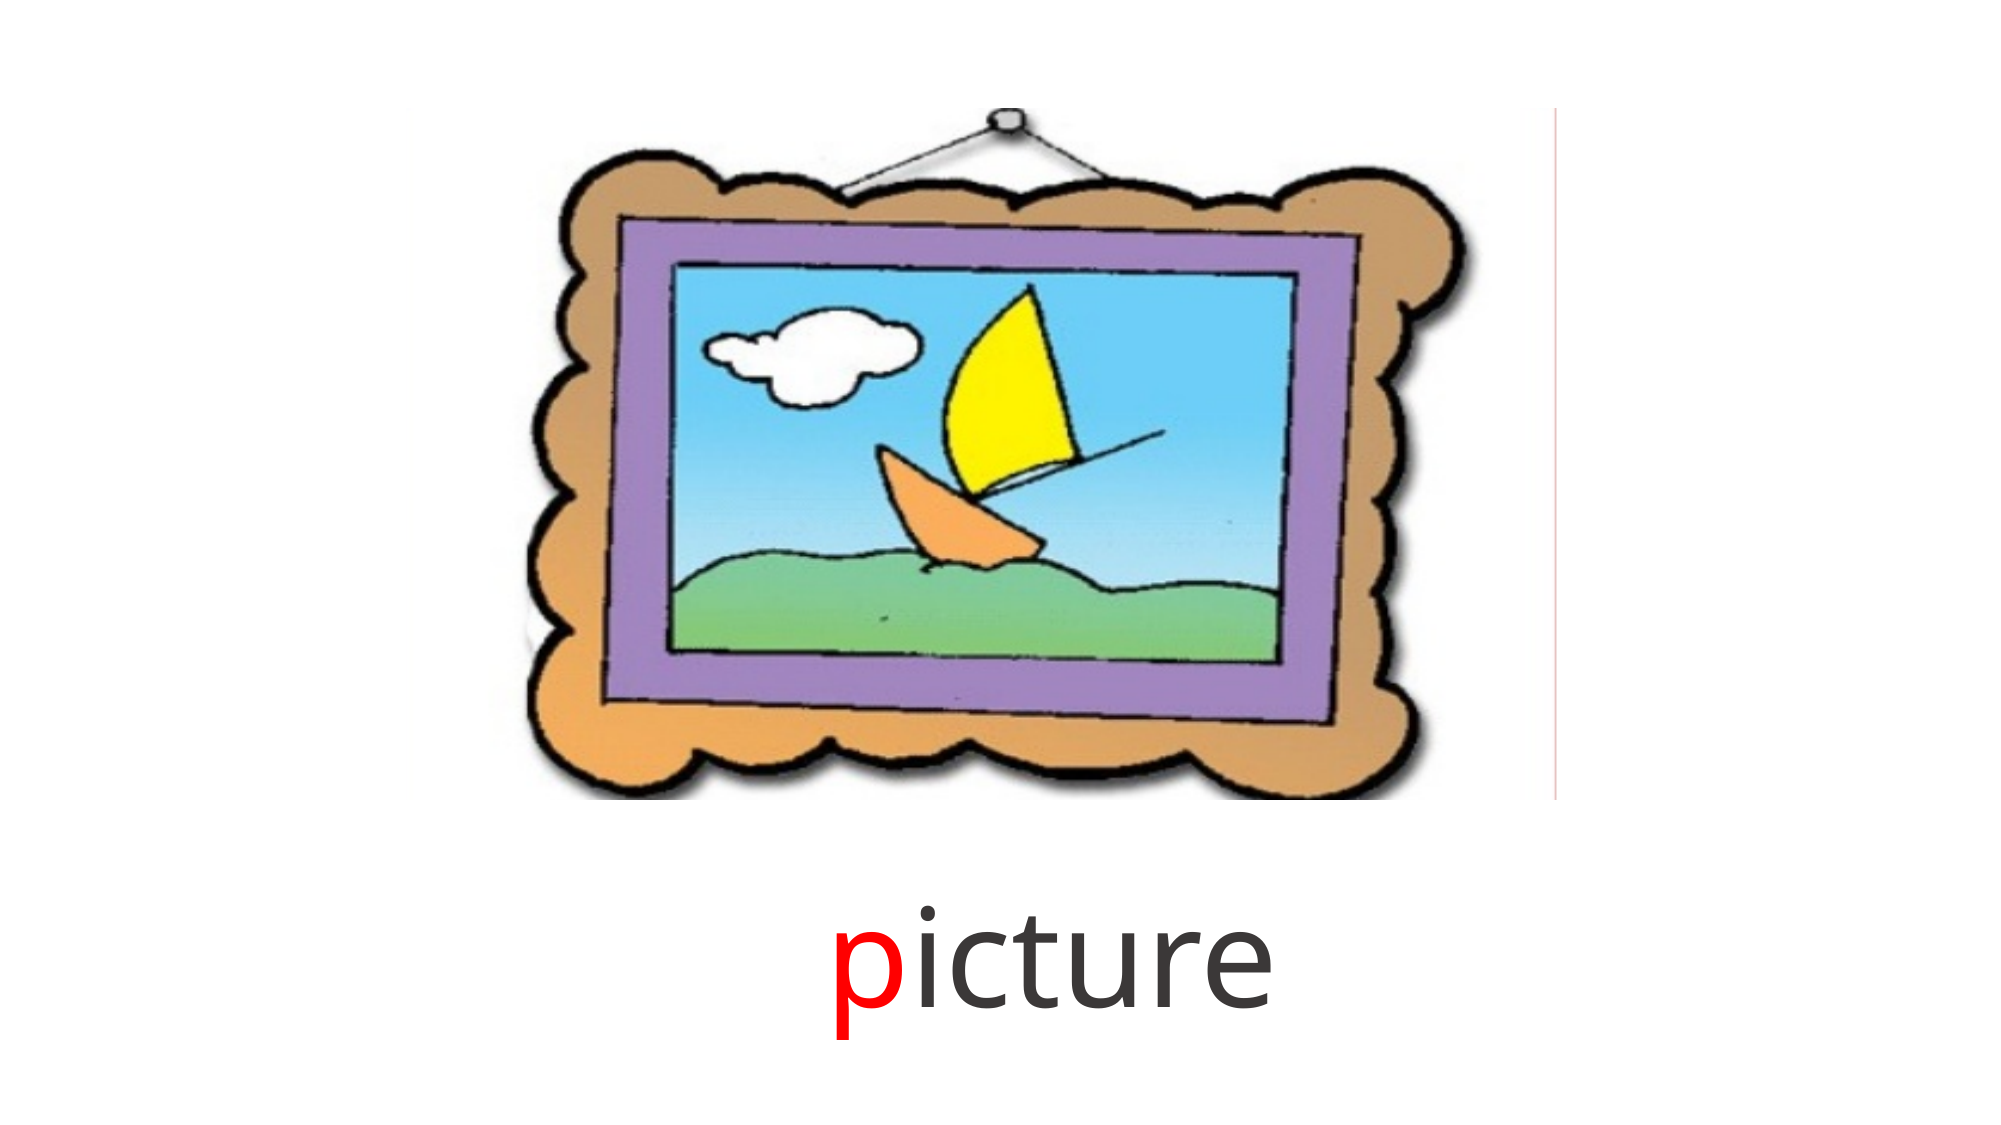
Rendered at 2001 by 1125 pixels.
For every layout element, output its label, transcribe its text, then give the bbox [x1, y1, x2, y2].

text_box picture [810, 862, 1672, 1043]
picture [406, 108, 1557, 800]
